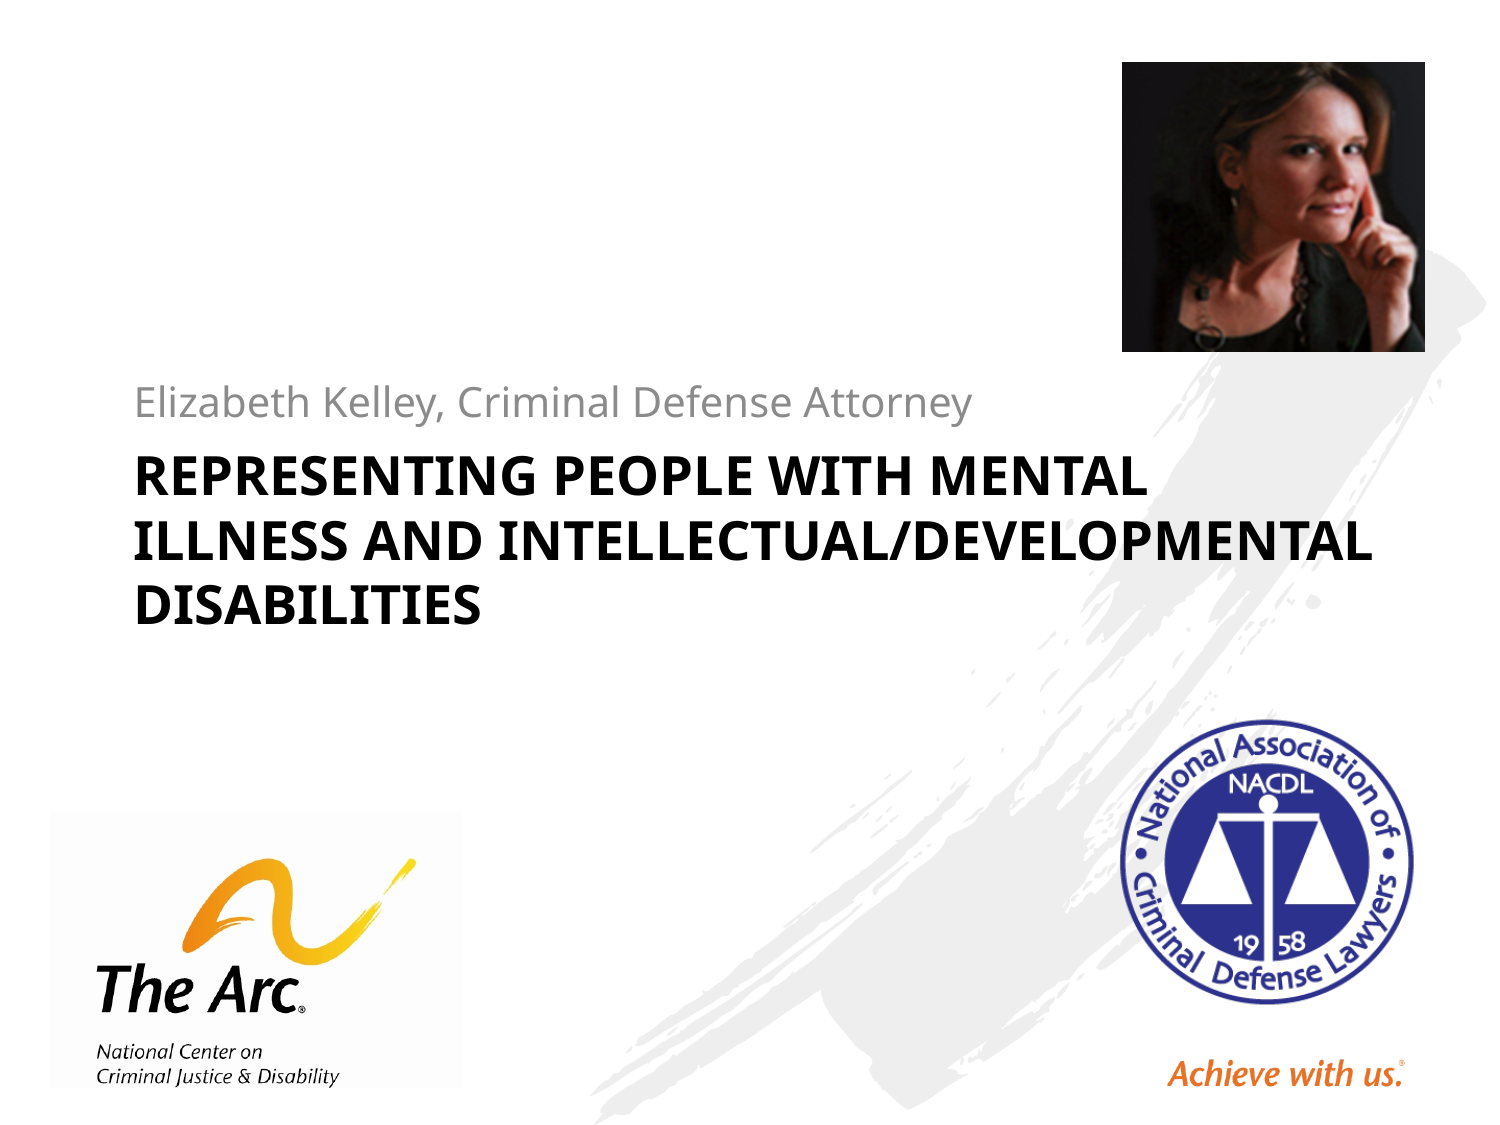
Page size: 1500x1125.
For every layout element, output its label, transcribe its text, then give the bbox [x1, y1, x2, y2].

picture [50, 812, 462, 1088]
picture [1112, 705, 1426, 1019]
title REPRESENTING PEOPLE WITH MENTAL ILLNESS AND INTELLECTUAL/DEVELOPMENTAL DISABILITIES [118, 434, 1394, 657]
picture [1142, 1036, 1425, 1110]
picture [1122, 62, 1426, 352]
list Elizabeth Kelley, Criminal Defense Attorney [118, 187, 1394, 434]
